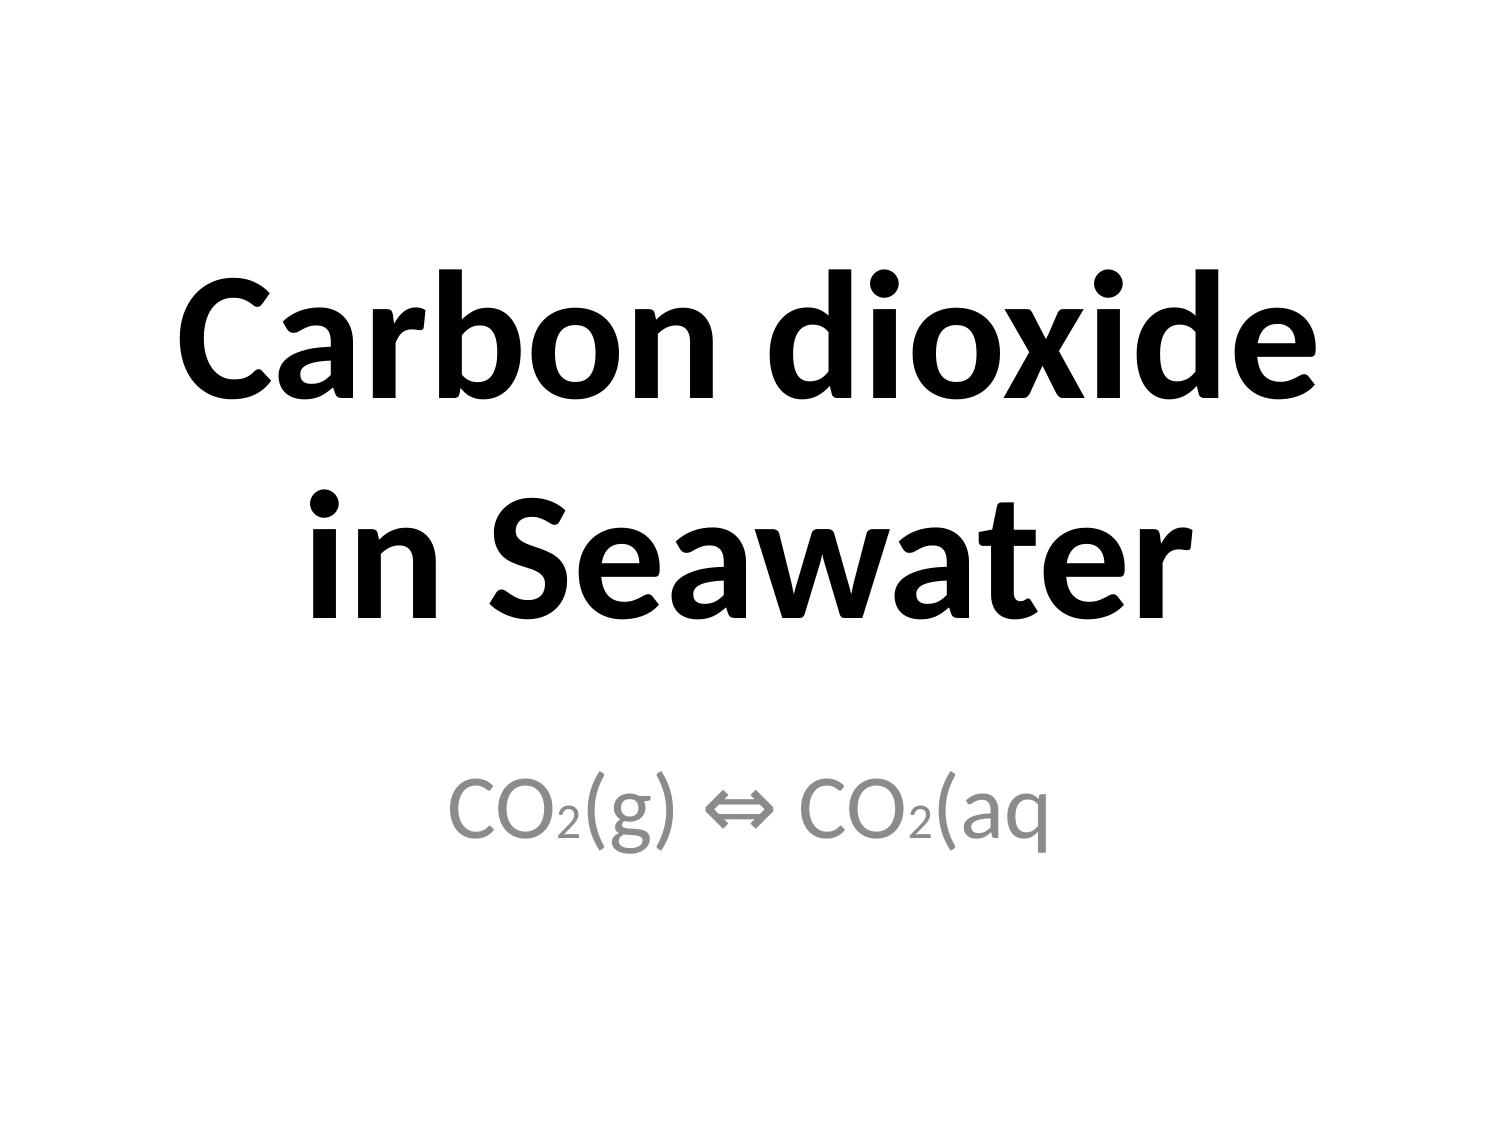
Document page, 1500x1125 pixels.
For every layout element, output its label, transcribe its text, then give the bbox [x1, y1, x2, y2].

title Carbon dioxide in Seawater [112, 314, 1388, 556]
subtitle CO2(g) ⇔ CO2(aq [225, 739, 1275, 925]
